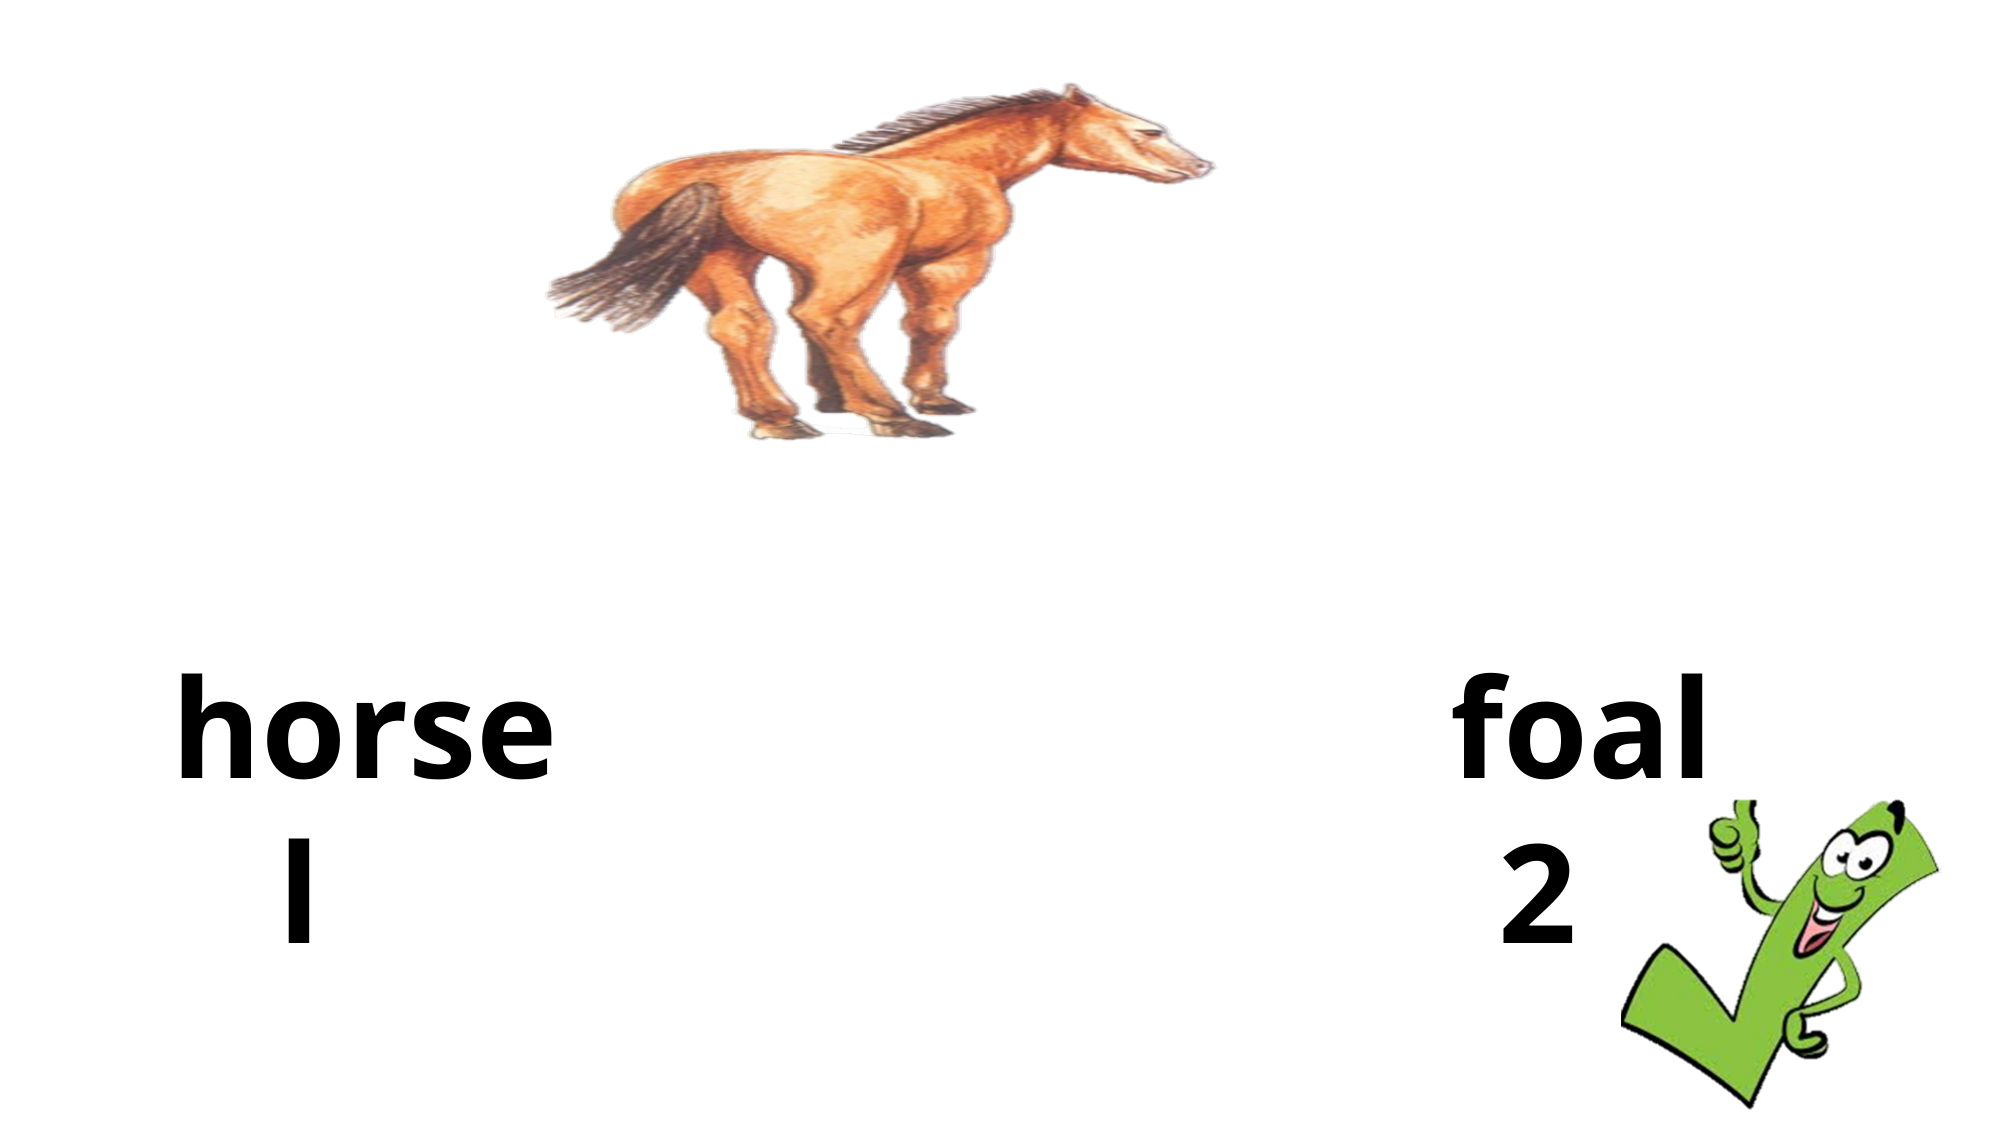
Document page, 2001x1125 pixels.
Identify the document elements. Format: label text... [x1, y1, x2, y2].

text_box horse foal l 2 [156, 633, 1983, 979]
picture [517, 30, 1224, 442]
picture [1604, 773, 1957, 1125]
